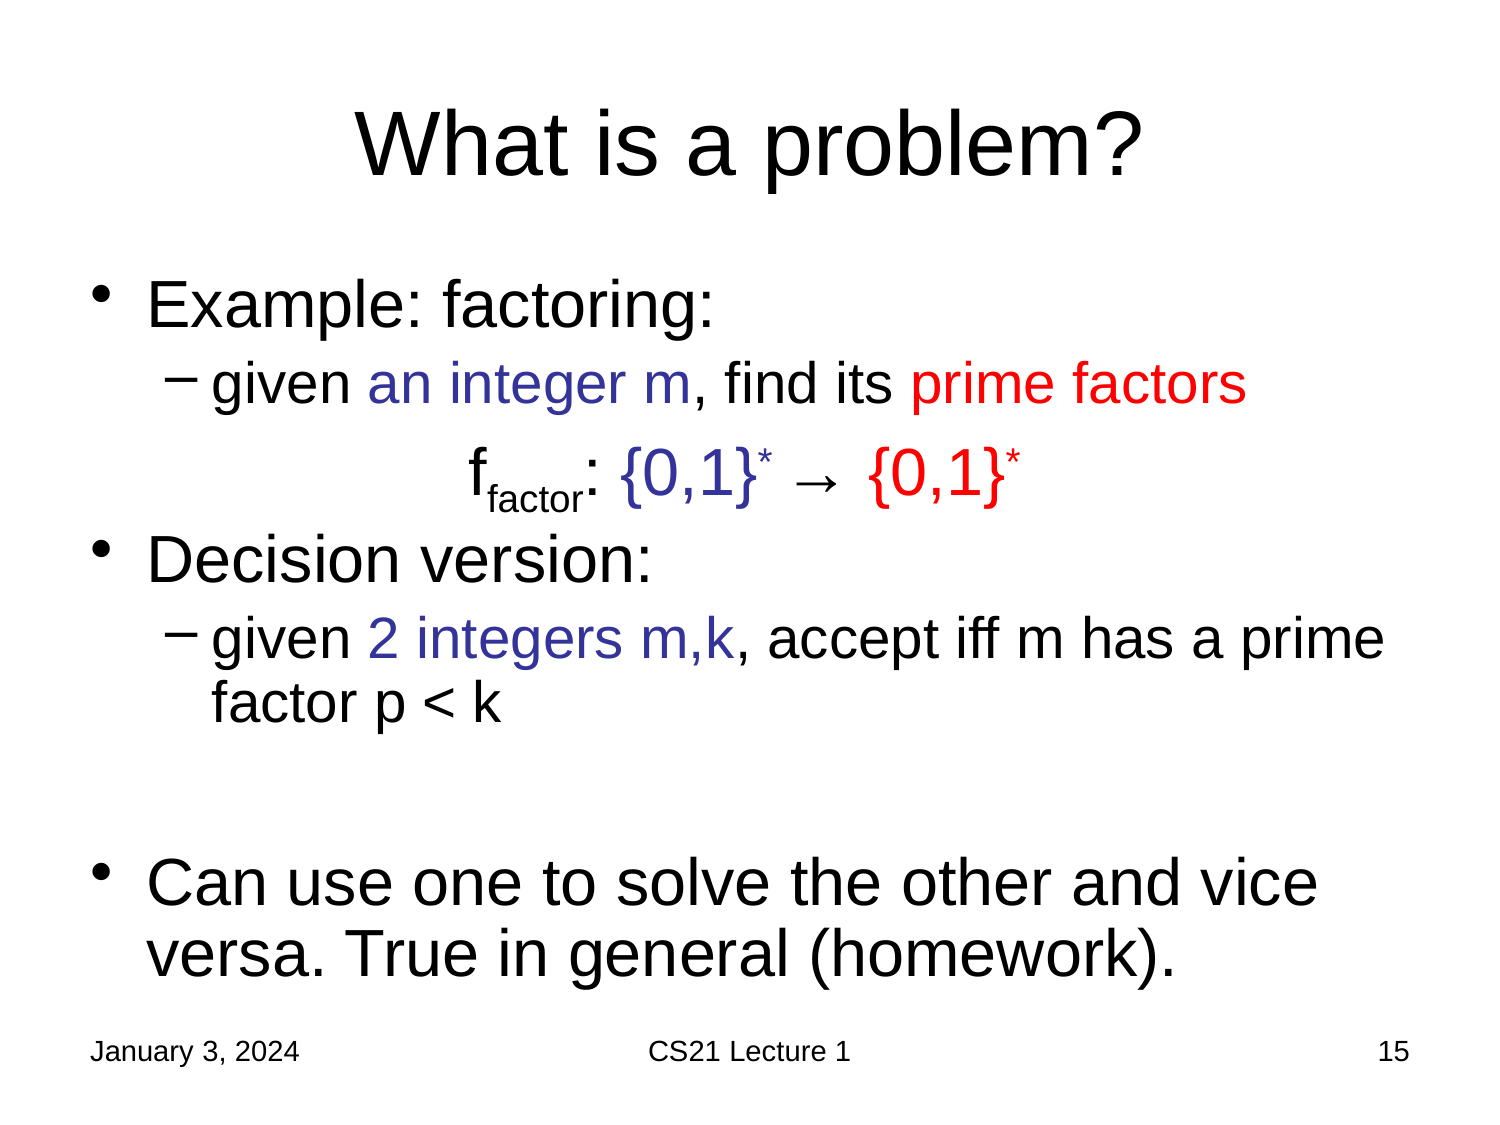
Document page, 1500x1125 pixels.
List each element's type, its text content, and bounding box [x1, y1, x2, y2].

footer CS21 Lecture 1 [512, 1024, 988, 1103]
title What is a problem? [75, 45, 1425, 233]
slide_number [74, 1024, 426, 1103]
slide_number 15 [1074, 1024, 1426, 1103]
list Example: factoring: given an integer m, find its prime factors ffactor: {0,1}* → {0,1}* Decision version: given 2 integers m,k, accept iff m has a prime factor p < k Can use one to solve the other and vice versa. True in general (homework). [75, 262, 1425, 1005]
